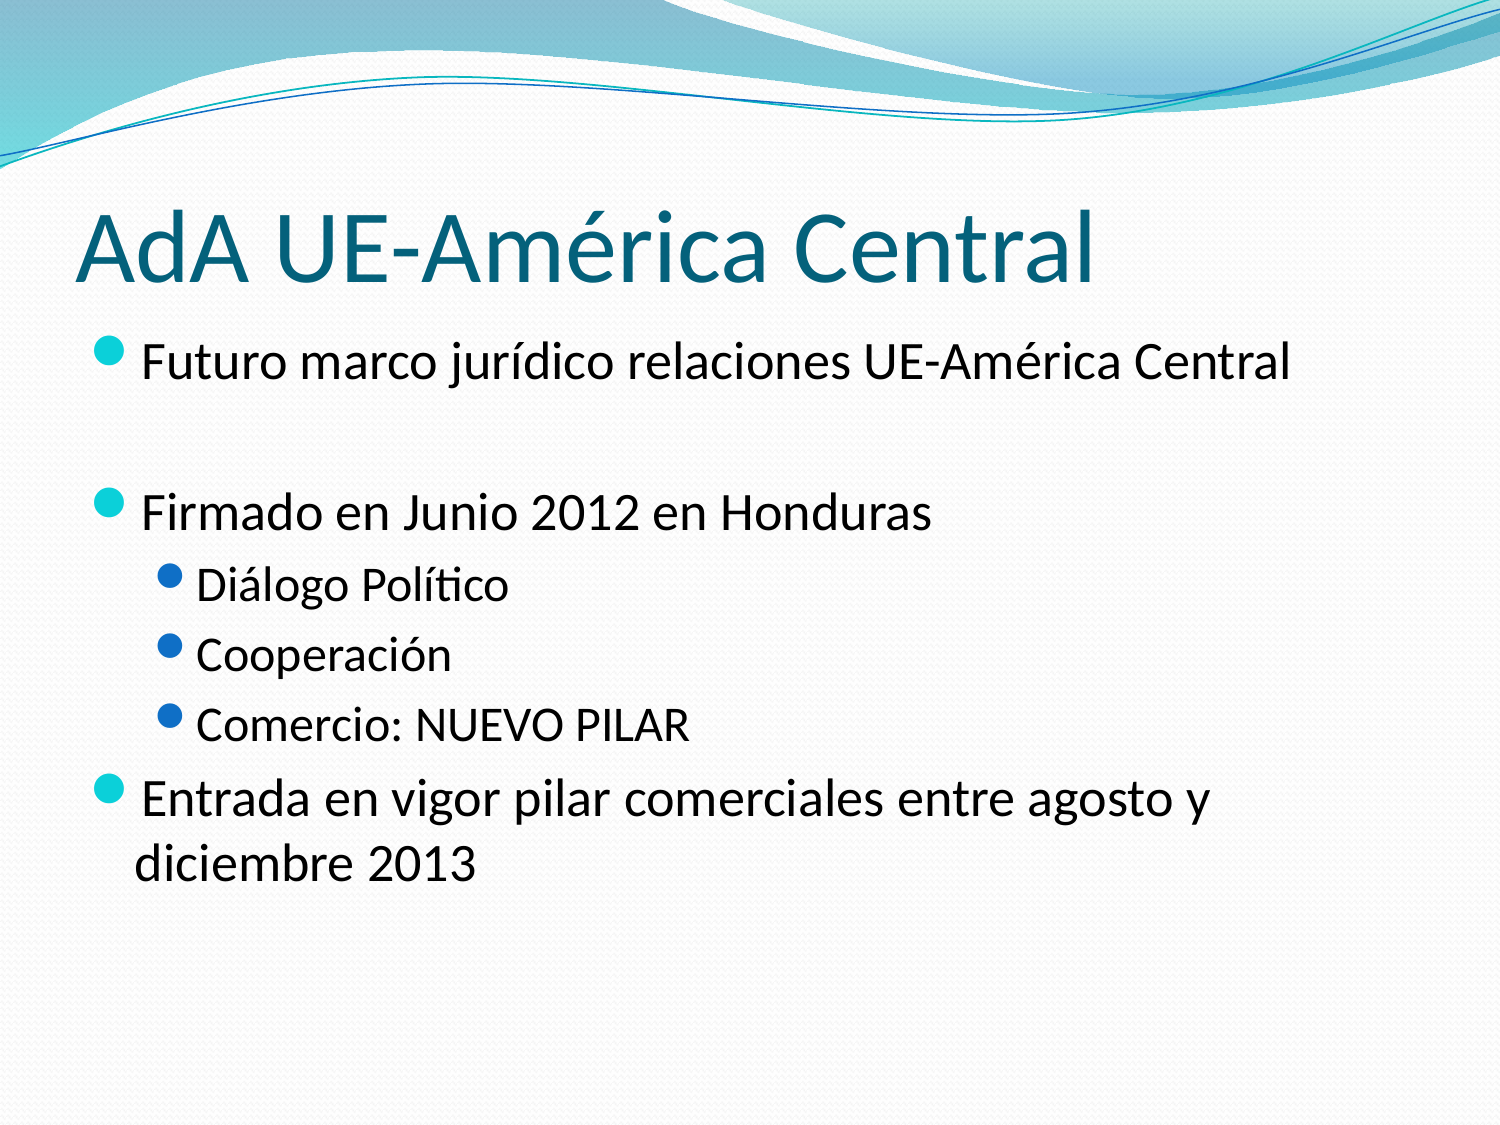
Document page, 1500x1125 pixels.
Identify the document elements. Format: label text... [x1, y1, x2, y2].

title AdA UE-América Central [75, 115, 1425, 303]
list Futuro marco jurídico relaciones UE-América Central Firmado en Junio 2012 en Honduras Diálogo Político Cooperación Comercio: NUEVO PILAR Entrada en vigor pilar comerciales entre agosto y diciembre 2013 [75, 317, 1425, 1038]
